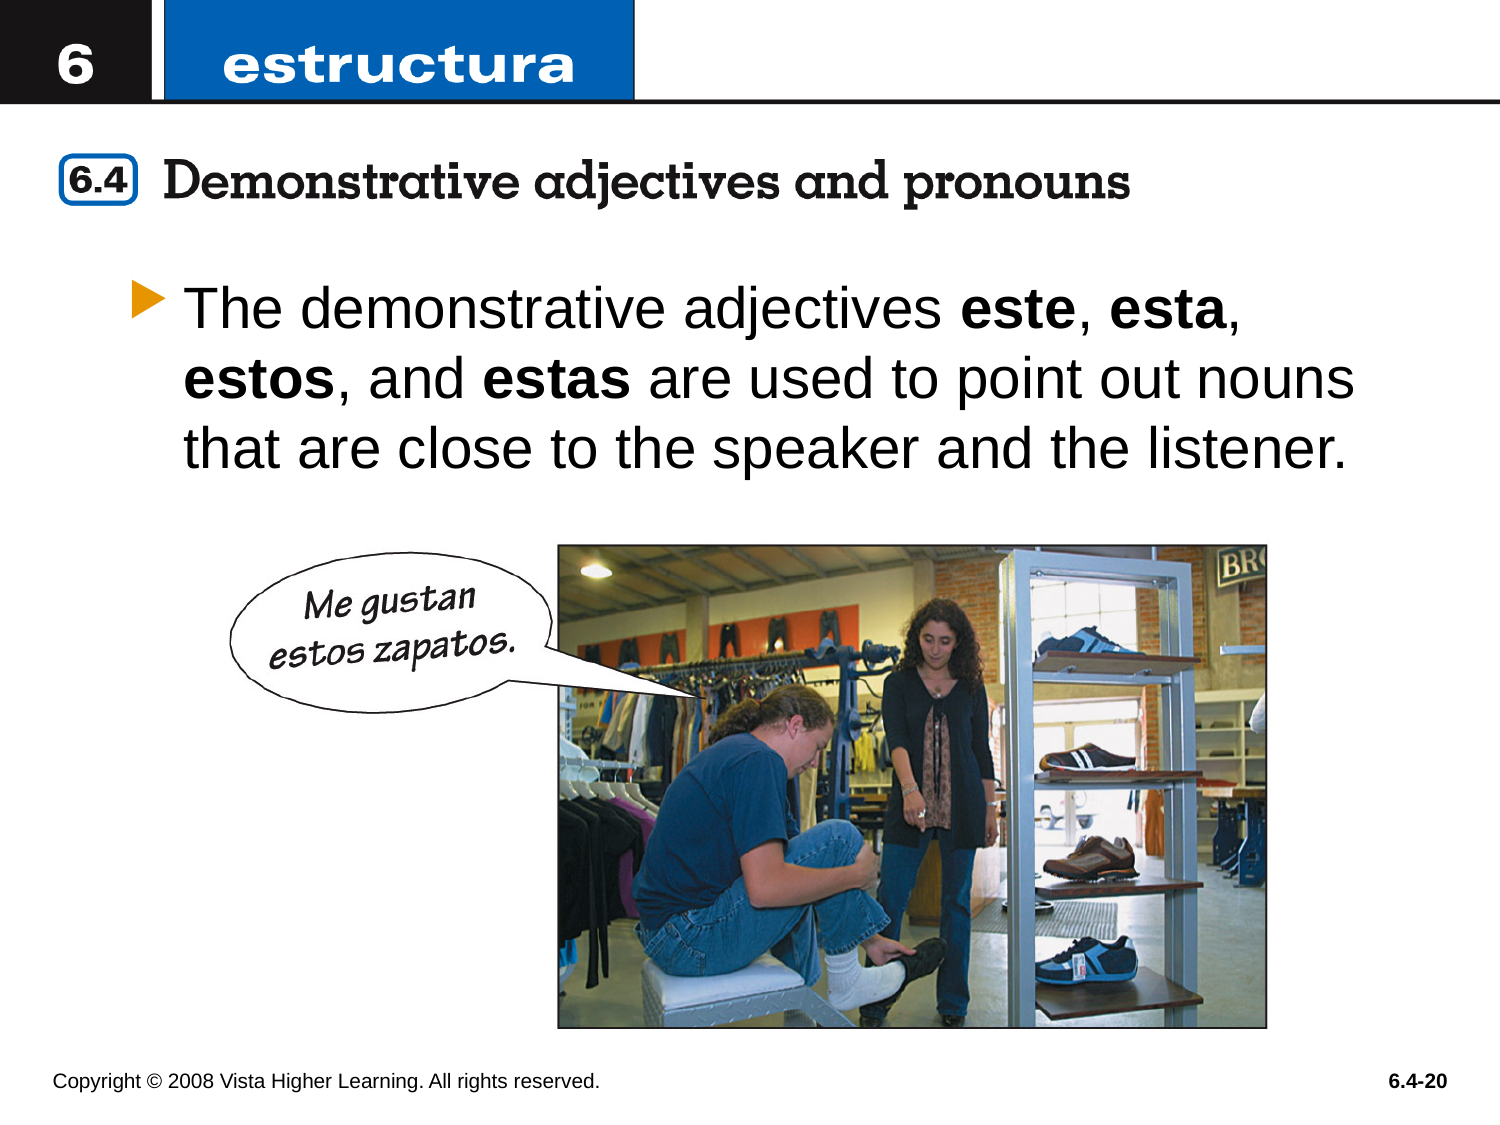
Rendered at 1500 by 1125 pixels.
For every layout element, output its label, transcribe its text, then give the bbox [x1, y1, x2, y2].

picture [213, 524, 1287, 1044]
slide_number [1074, 1024, 1463, 1101]
picture [0, 0, 1500, 228]
list The demonstrative adjectives este, esta, estos, and estas are used to point out nouns that are close to the speaker and the listener. [112, 262, 1388, 938]
footer Copyright © 2008 Vista Higher Learning. All rights reserved. [37, 1024, 1051, 1101]
